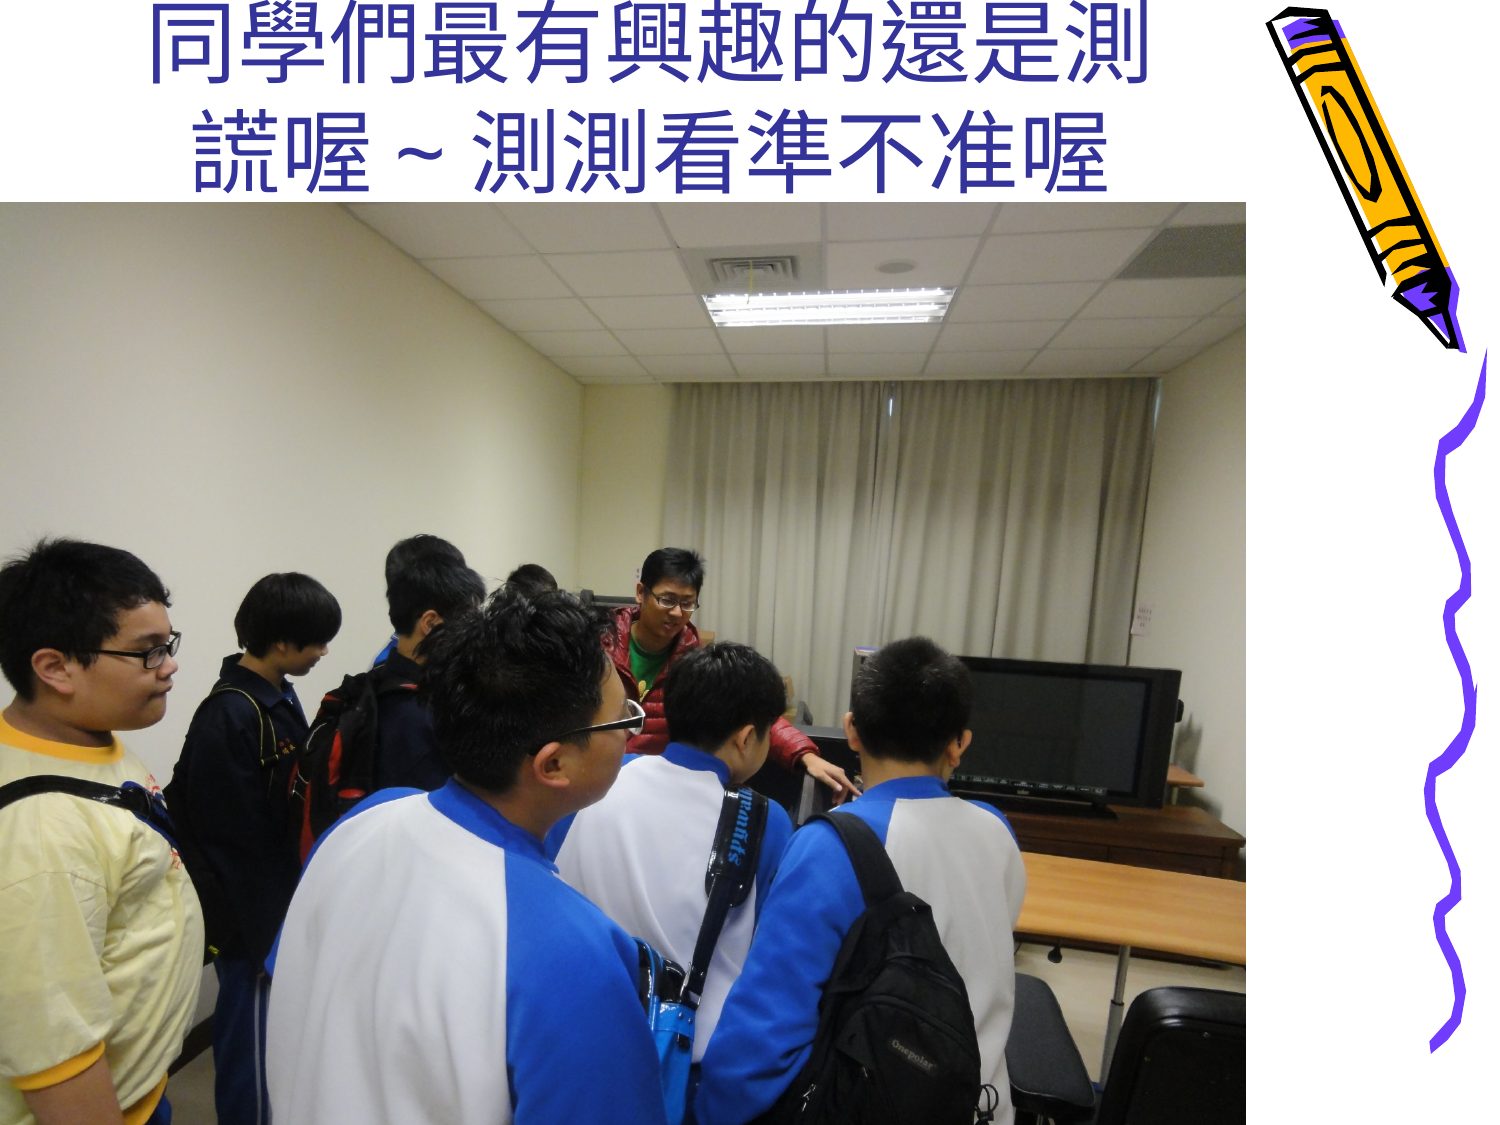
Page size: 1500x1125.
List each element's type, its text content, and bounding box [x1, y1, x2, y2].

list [0, 202, 1246, 1125]
title 同學們最有興趣的還是測謊喔~測測看準不准喔 [86, 0, 1215, 201]
